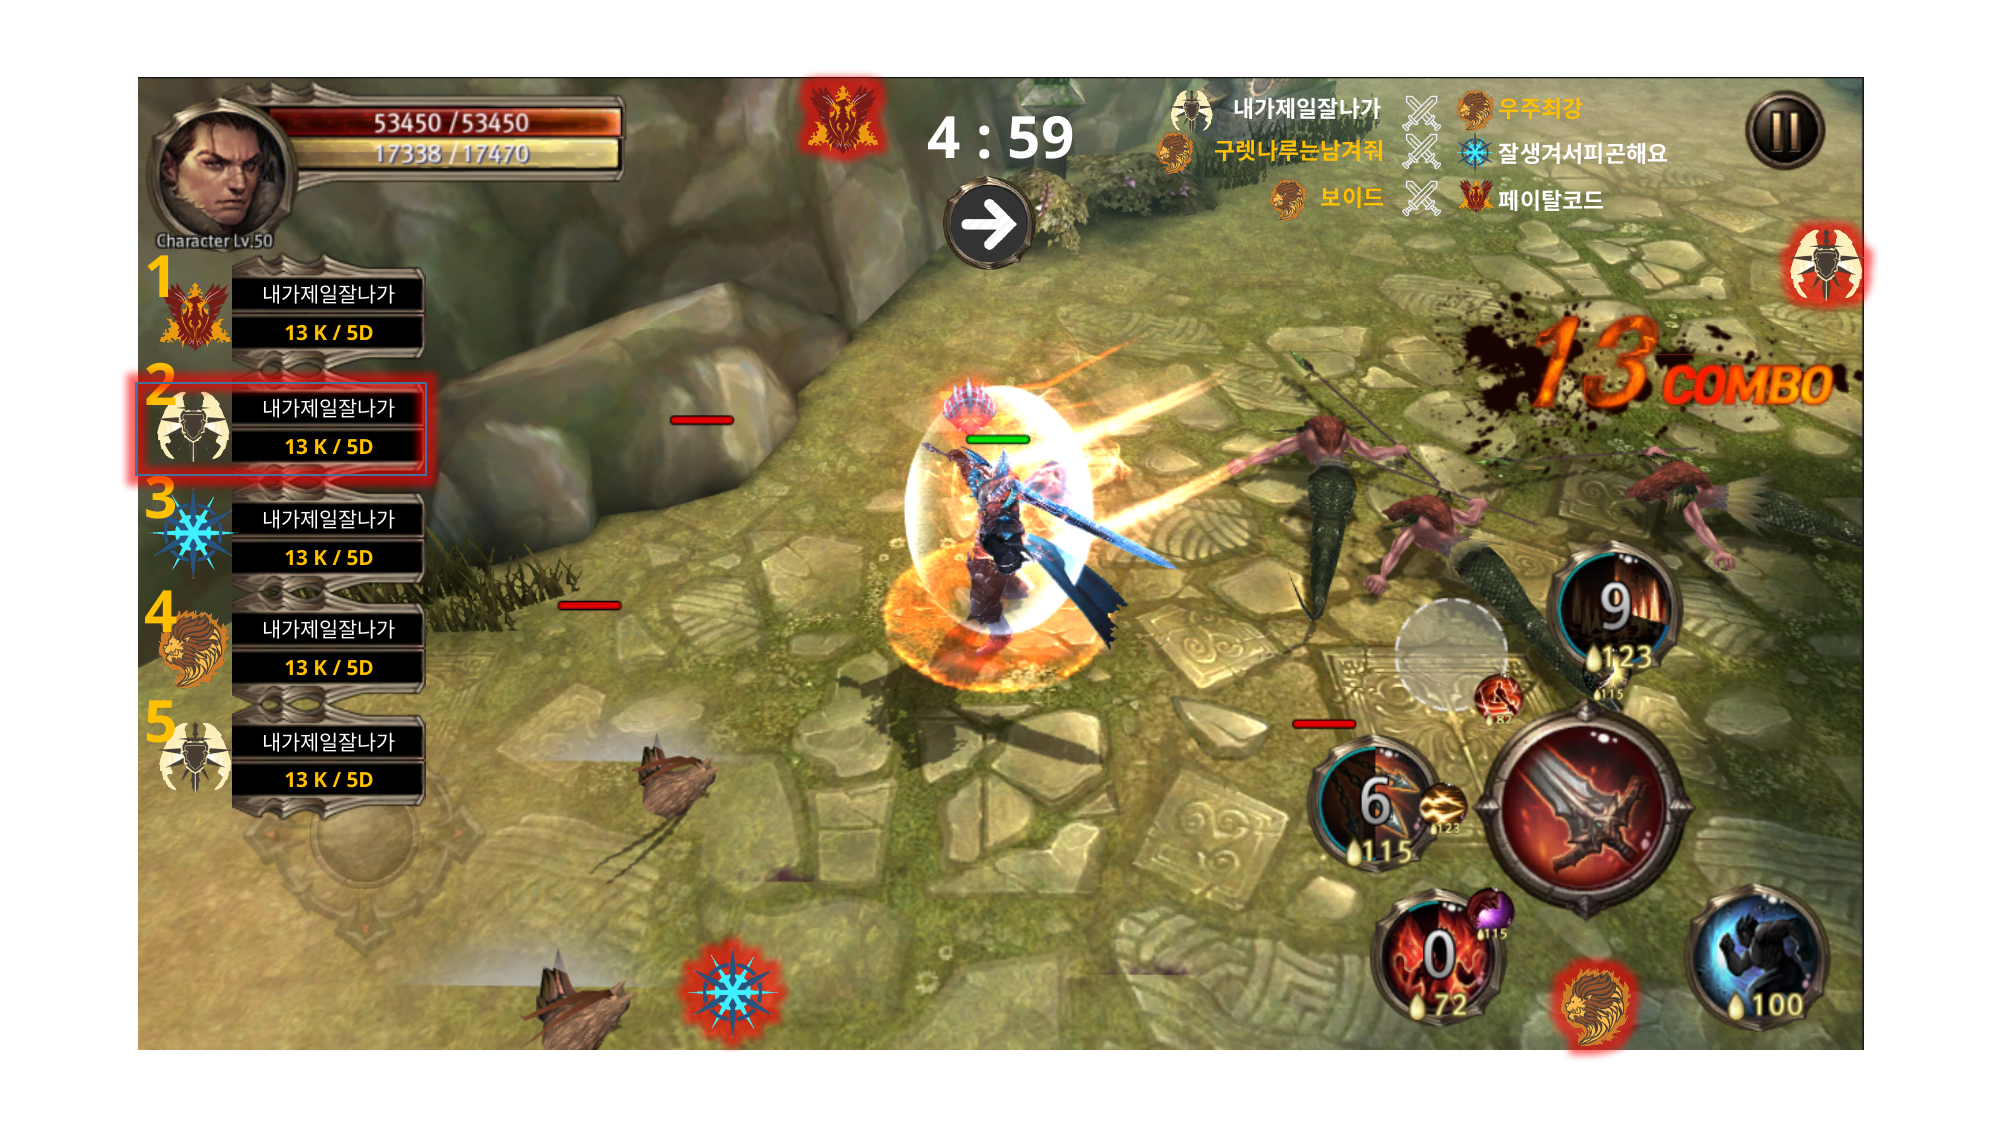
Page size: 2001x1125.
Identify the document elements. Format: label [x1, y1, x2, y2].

text_box [127, 77, 1866, 1050]
